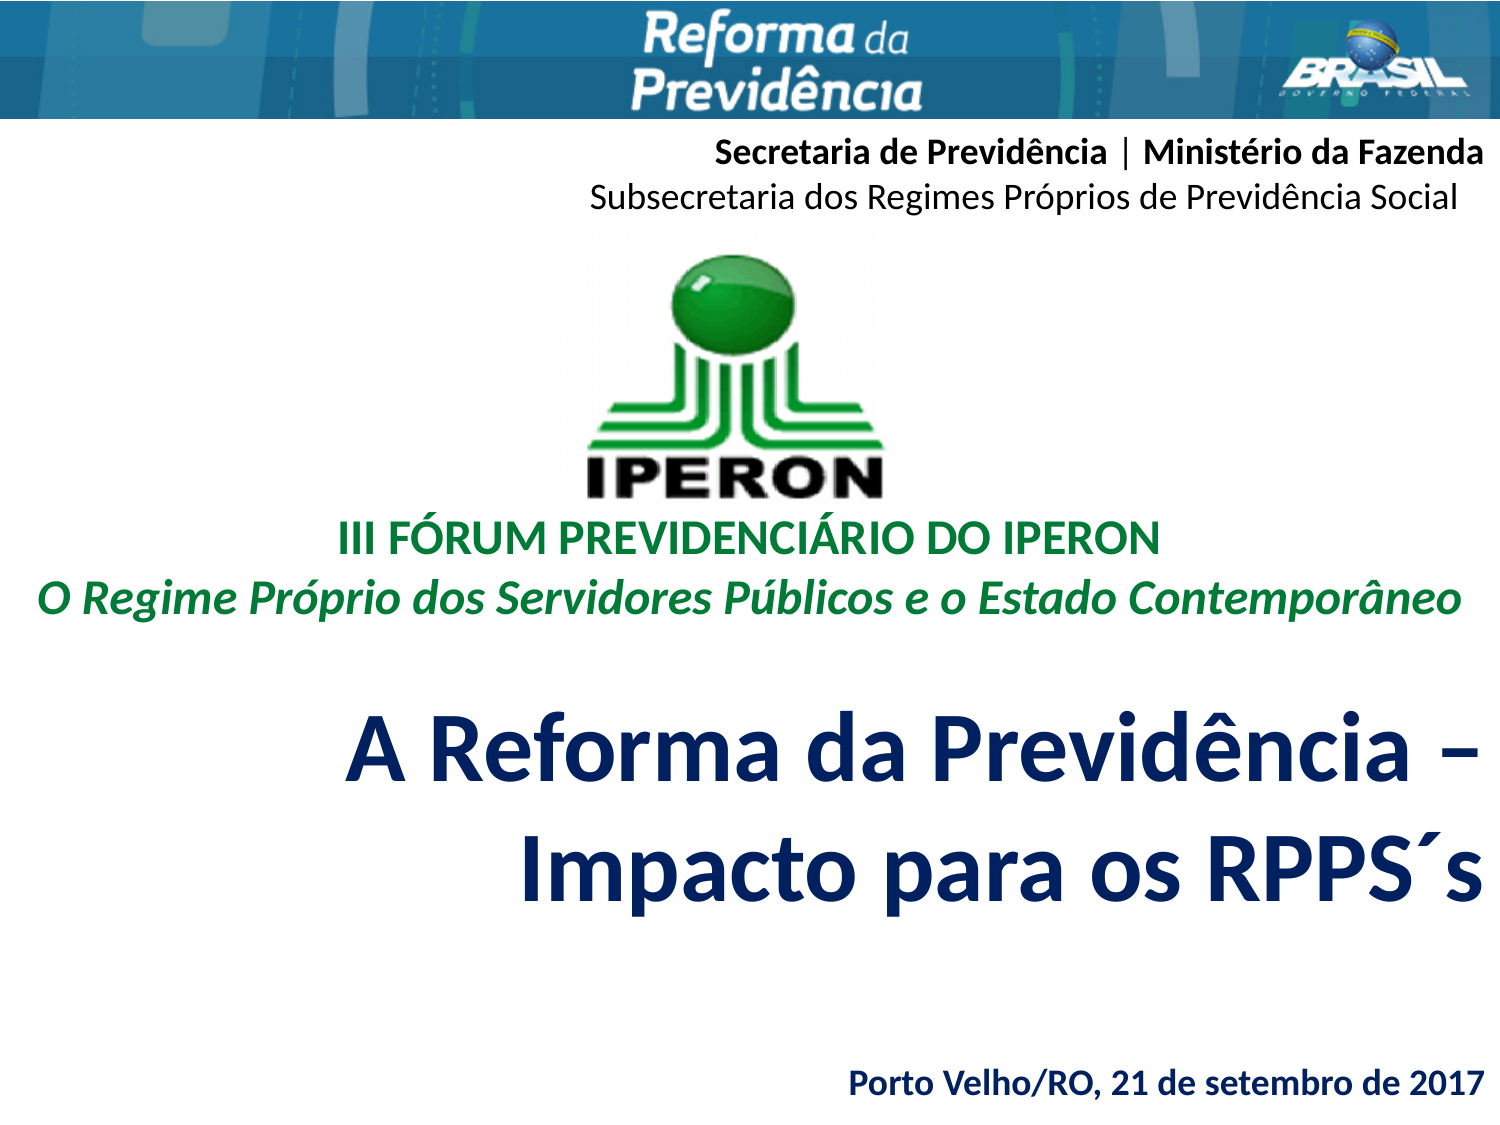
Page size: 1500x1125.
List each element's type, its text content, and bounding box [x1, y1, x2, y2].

text_box A Reforma da Previdência – Impacto para os RPPS´s [0, 673, 1500, 929]
text_box III FÓRUM PREVIDENCIÁRIO DO IPERON O Regime Próprio dos Servidores Públicos e o Estado Contemporâneo [0, 496, 1500, 632]
picture [560, 225, 905, 502]
text_box Porto Velho/RO, 21 de setembro de 2017 [0, 1050, 1500, 1111]
picture [0, 1, 1500, 119]
text_box Secretaria de Previdência | Ministério da Fazenda Subsecretaria dos Regimes Próprios de Previdência Social [395, 119, 1500, 224]
